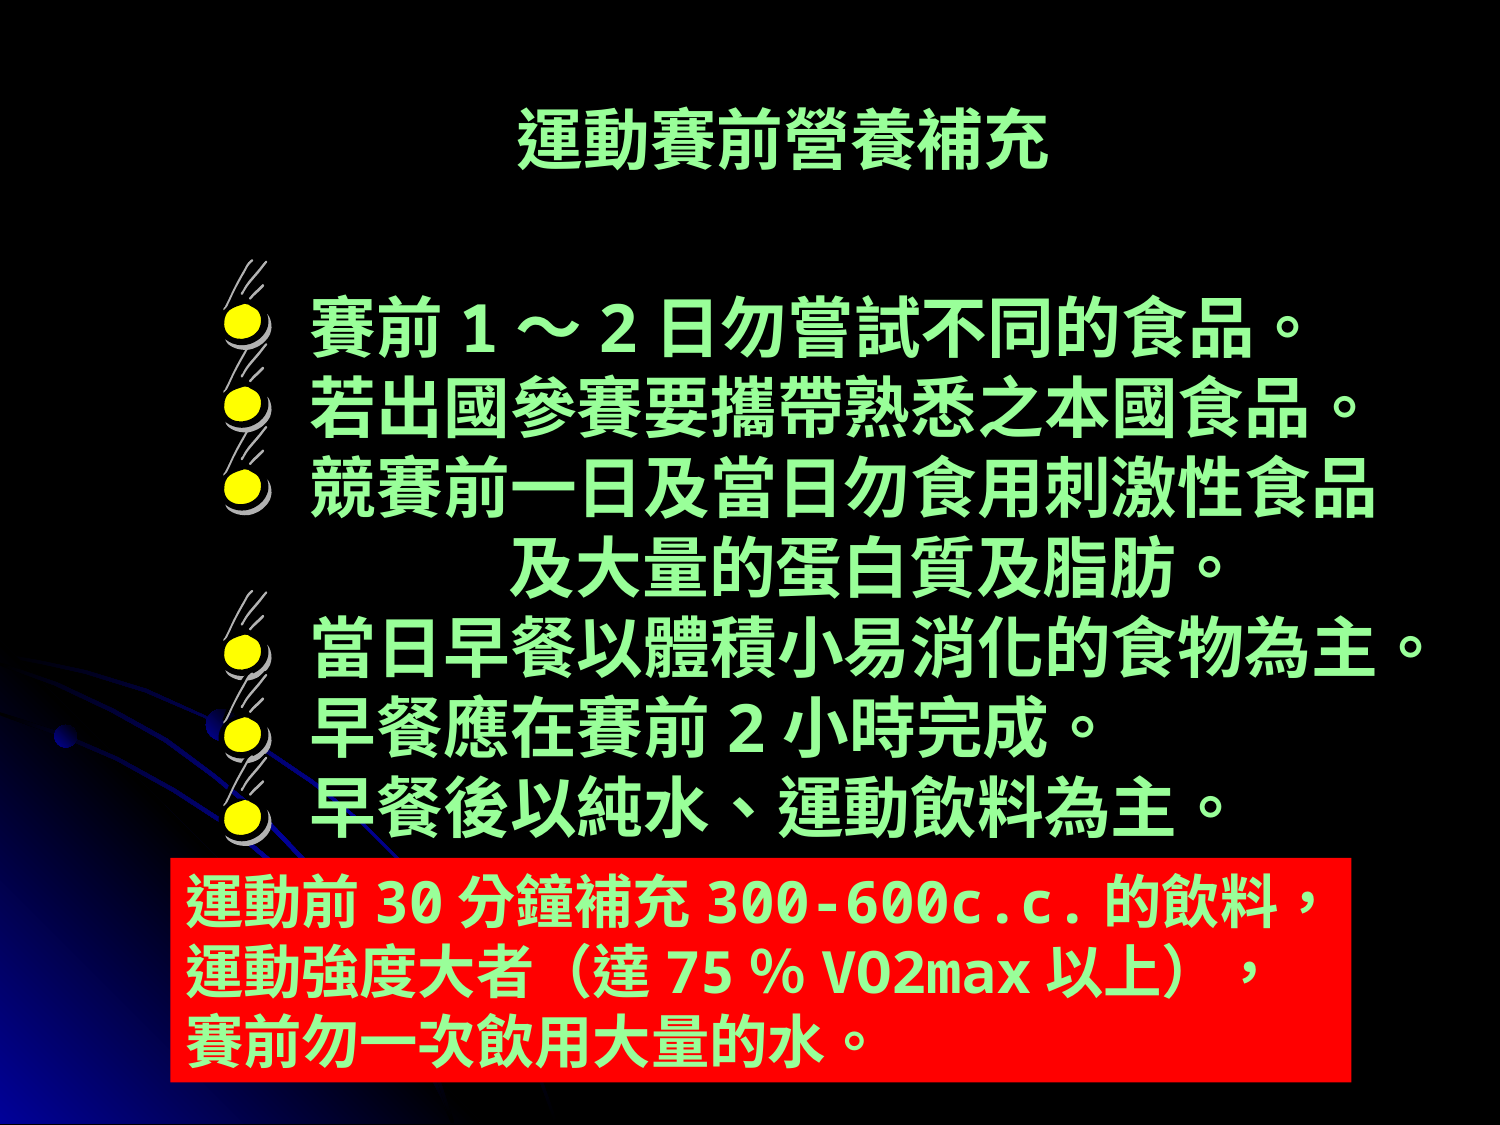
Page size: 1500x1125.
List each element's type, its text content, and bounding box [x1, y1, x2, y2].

picture [218, 585, 273, 847]
text_box 運動前30分鐘補充300-600c.c.的飲料， 運動強度大者（達75％VO2max以上）， 賽前勿一次飲用大量的水。 [170, 857, 1352, 1083]
text_box 運動賽前營養補充 [501, 90, 1066, 185]
text_box 賽前1～2日勿嘗試不同的食品。 若出國參賽要攜帶熟悉之本國食品。 競賽前一日及當日勿食用刺激性食品 及大量的蛋白質及脂肪。 當日早餐以體積小易消化的食物為主。 早餐應在賽前2小時完成。 早餐後以純水、運動飲料為主。 [295, 278, 1500, 854]
picture [218, 255, 273, 517]
